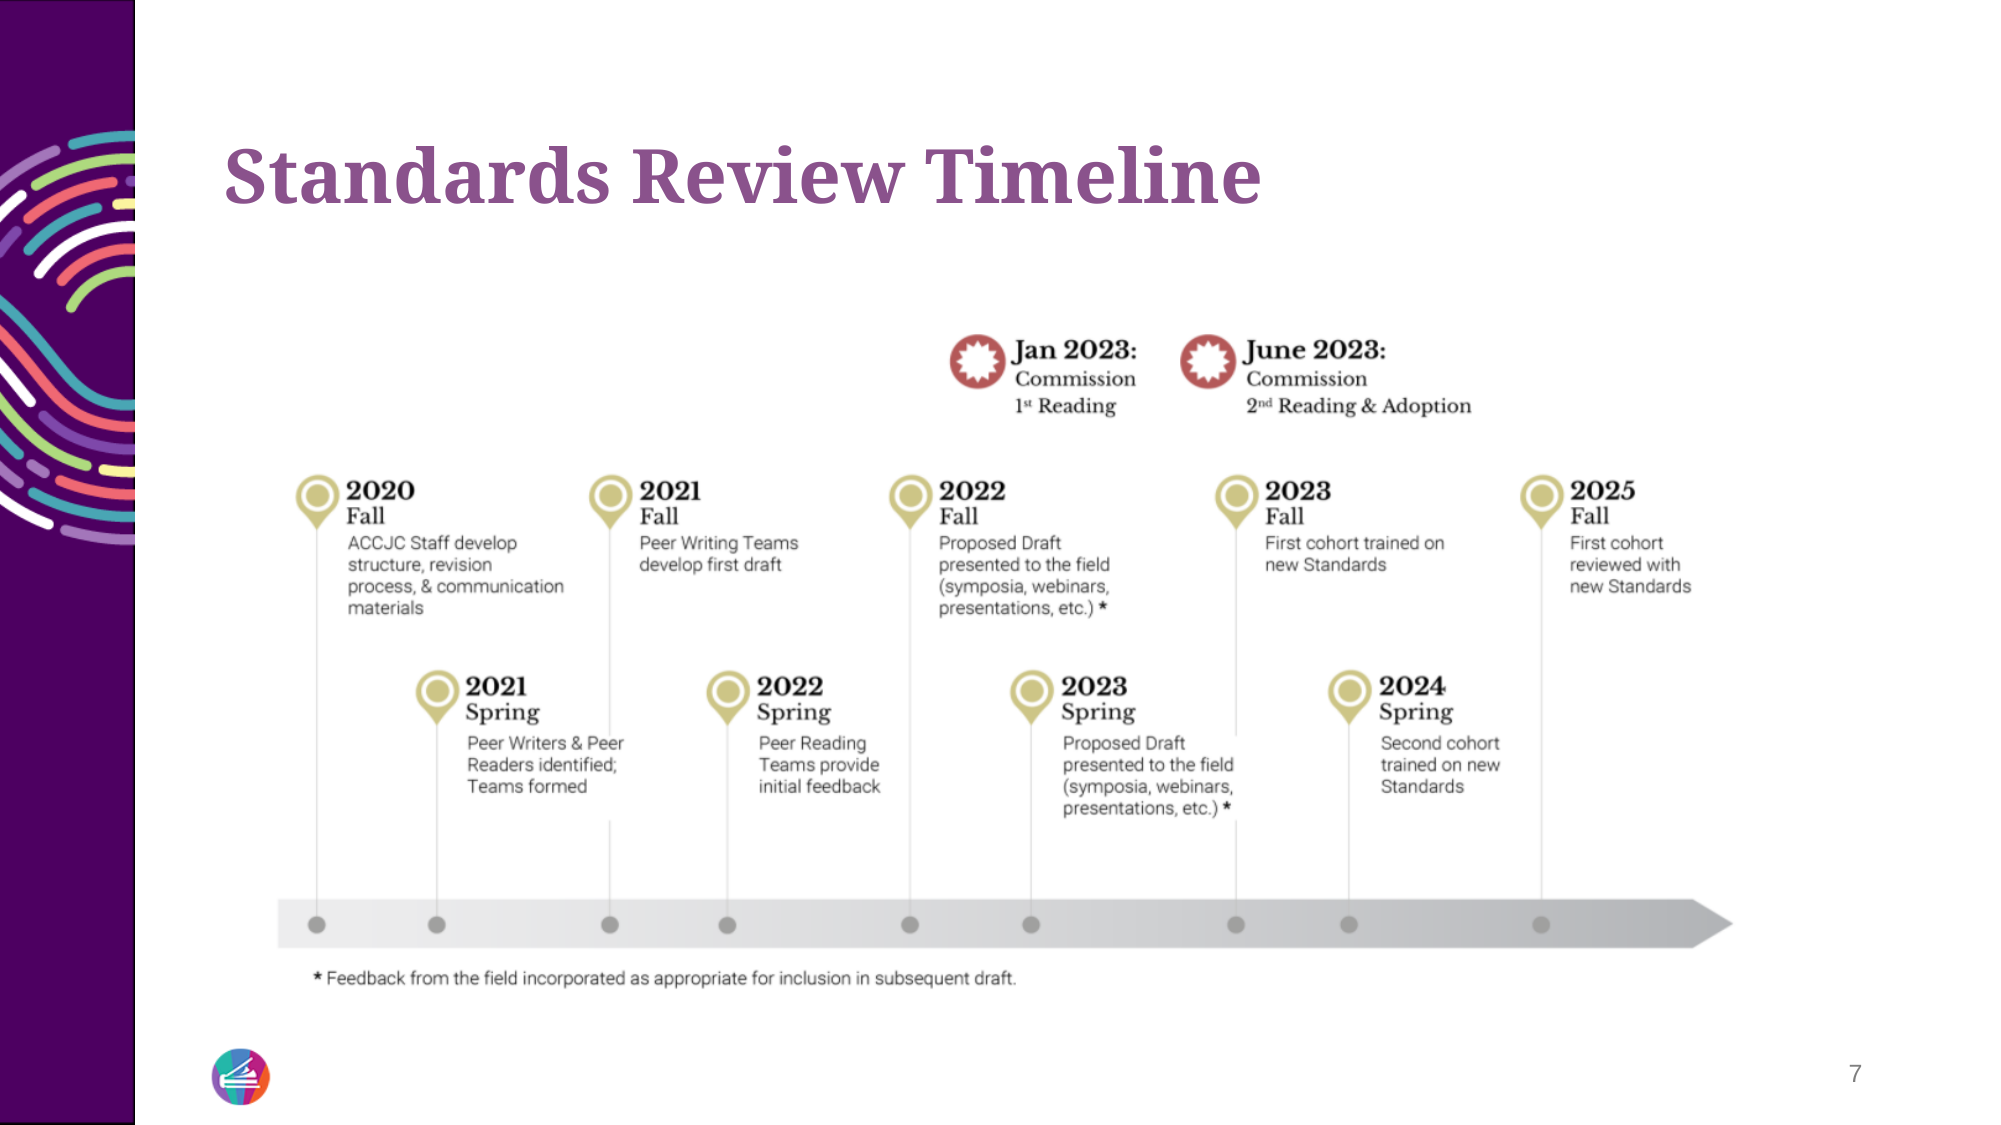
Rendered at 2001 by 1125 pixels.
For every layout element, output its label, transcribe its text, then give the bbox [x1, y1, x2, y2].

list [227, 303, 1858, 1043]
title Standards Review Timeline [209, 59, 1858, 228]
slide_number 7 [1712, 1042, 1863, 1103]
picture [0, 0, 135, 1125]
picture [209, 1046, 272, 1108]
